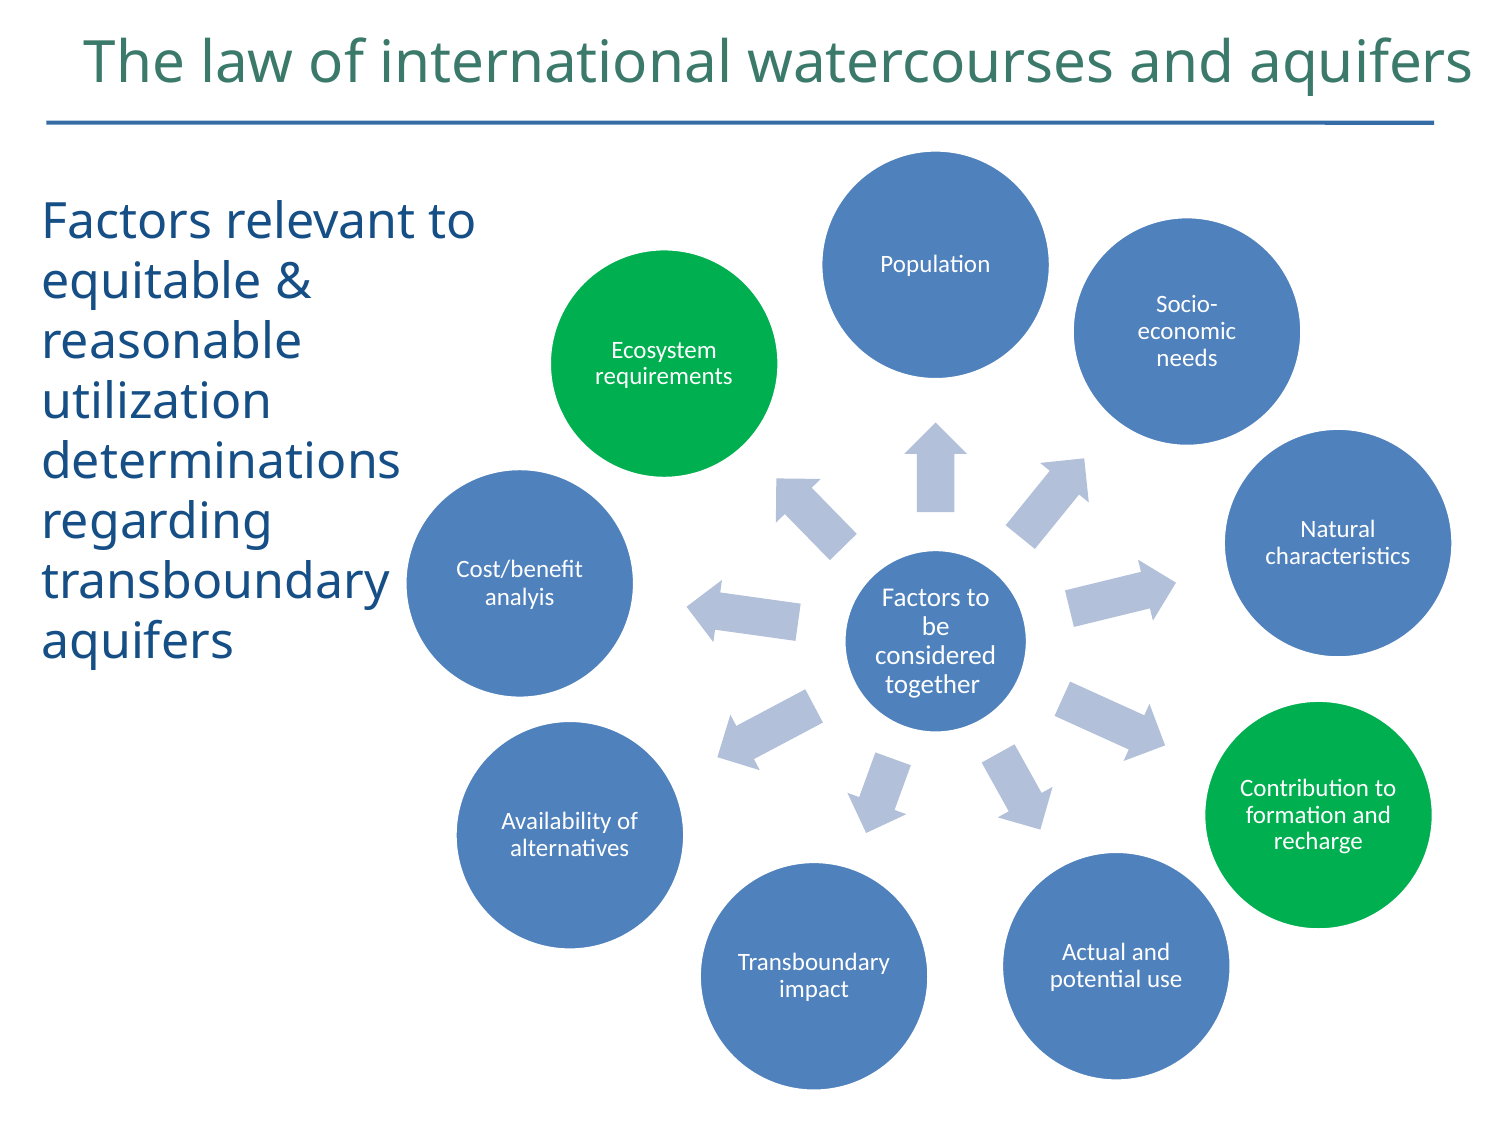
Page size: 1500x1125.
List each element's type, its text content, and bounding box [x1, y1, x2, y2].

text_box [300, 148, 1500, 1125]
text_box The law of international watercourses and aquifers [75, 0, 1500, 175]
text_box Factors relevant to equitable & reasonable utilization determinations regarding transboundary aquifers [33, 348, 295, 509]
